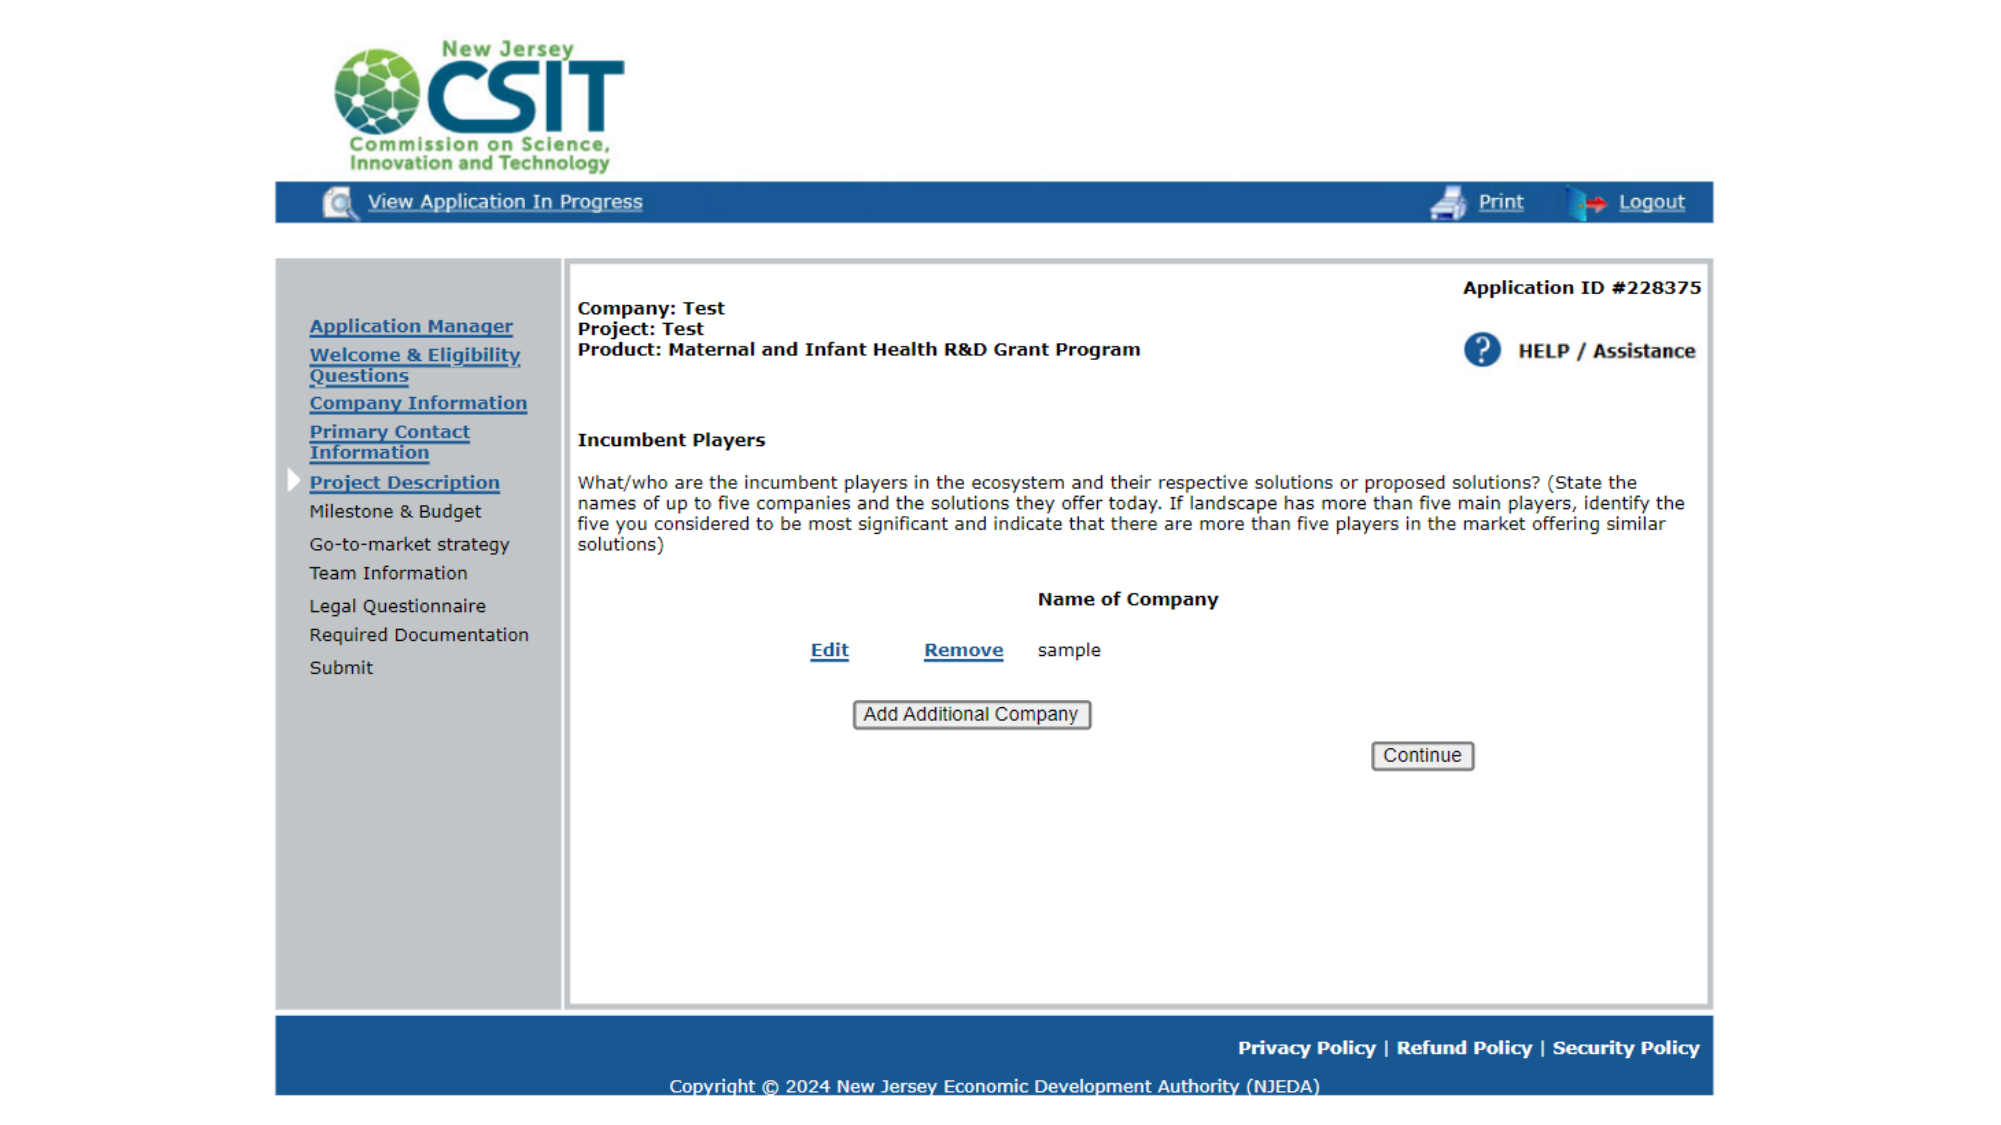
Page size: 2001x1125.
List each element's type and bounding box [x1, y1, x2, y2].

picture [229, 21, 1771, 1104]
